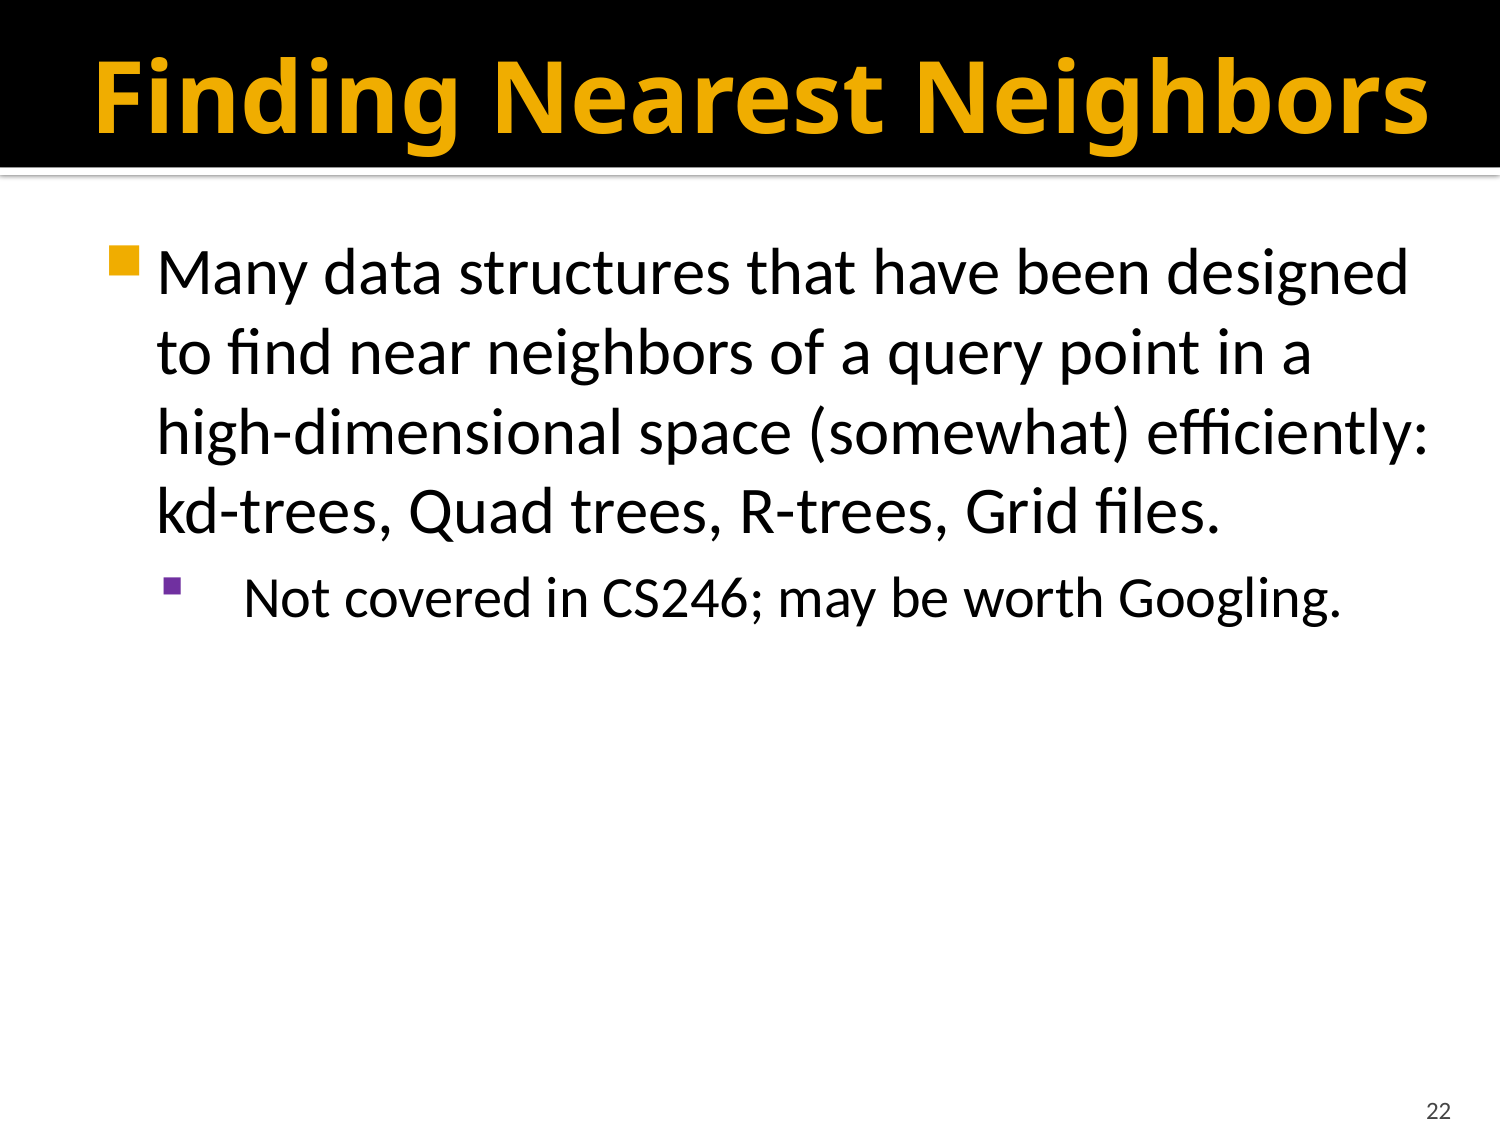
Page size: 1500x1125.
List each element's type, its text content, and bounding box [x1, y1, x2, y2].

title Finding Nearest Neighbors [75, 12, 1500, 175]
slide_number 22 [1345, 1080, 1467, 1125]
list Many data structures that have been designed to find near neighbors of a query point in a high-dimensional space (somewhat) efficiently: kd-trees, Quad trees, R-trees, Grid files. Not covered in CS246; may be worth Googling. [75, 212, 1475, 1075]
